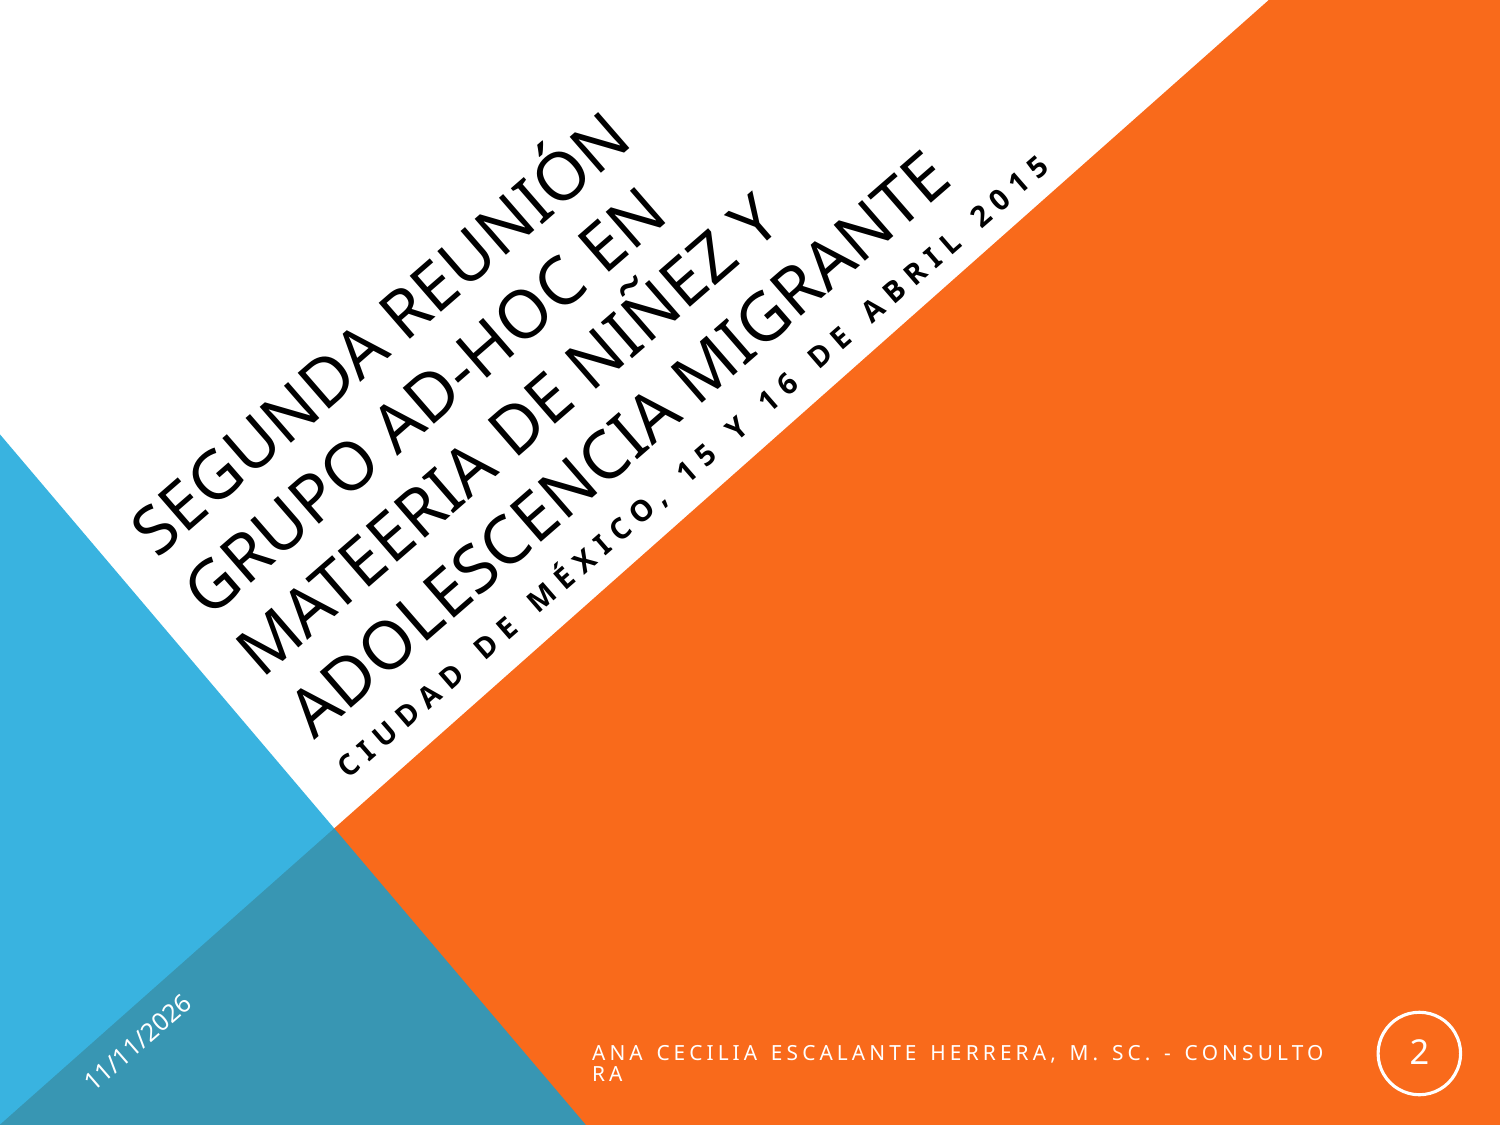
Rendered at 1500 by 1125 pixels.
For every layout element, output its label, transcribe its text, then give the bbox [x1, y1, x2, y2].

list Ciudad de México, 15 y 16 de abril 2015 [312, 61, 1154, 803]
slide_number 2 [1376, 1010, 1463, 1097]
footer Ana Cecilia Escalante Herrera, M. Sc. - Consultora [577, 1031, 1352, 1076]
title Segunda Reunión Grupo Ad-hoc en mateeria de niñez y adolescencia migrante [183, 3, 1013, 761]
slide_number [65, 849, 357, 1109]
